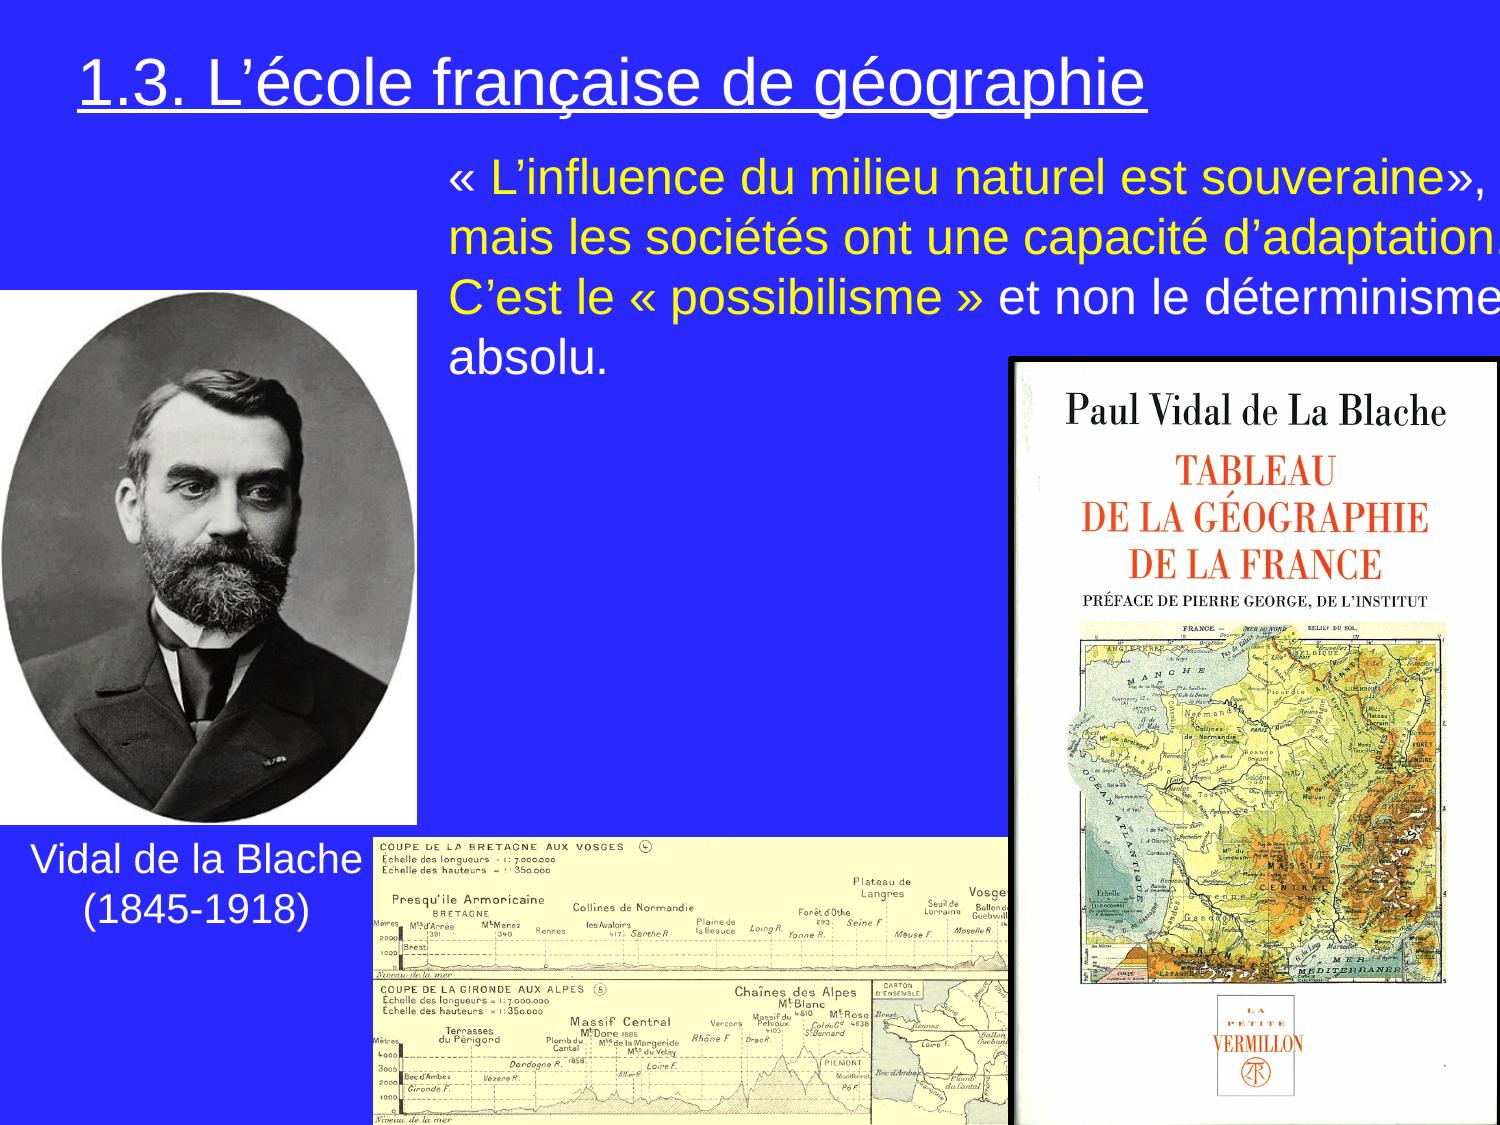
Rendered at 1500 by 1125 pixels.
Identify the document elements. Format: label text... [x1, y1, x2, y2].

picture [373, 361, 1498, 1125]
text_box Vidal de la Blache (1845-1918) [15, 833, 375, 940]
list 1.3. L’école française de géographie [62, 30, 1338, 707]
text_box « L’influence du milieu naturel est souveraine», mais les sociétés ont une capacité d’adaptation. C’est le « possibilisme » et non le déterminisme absolu. [434, 137, 1500, 392]
picture [0, 290, 417, 826]
